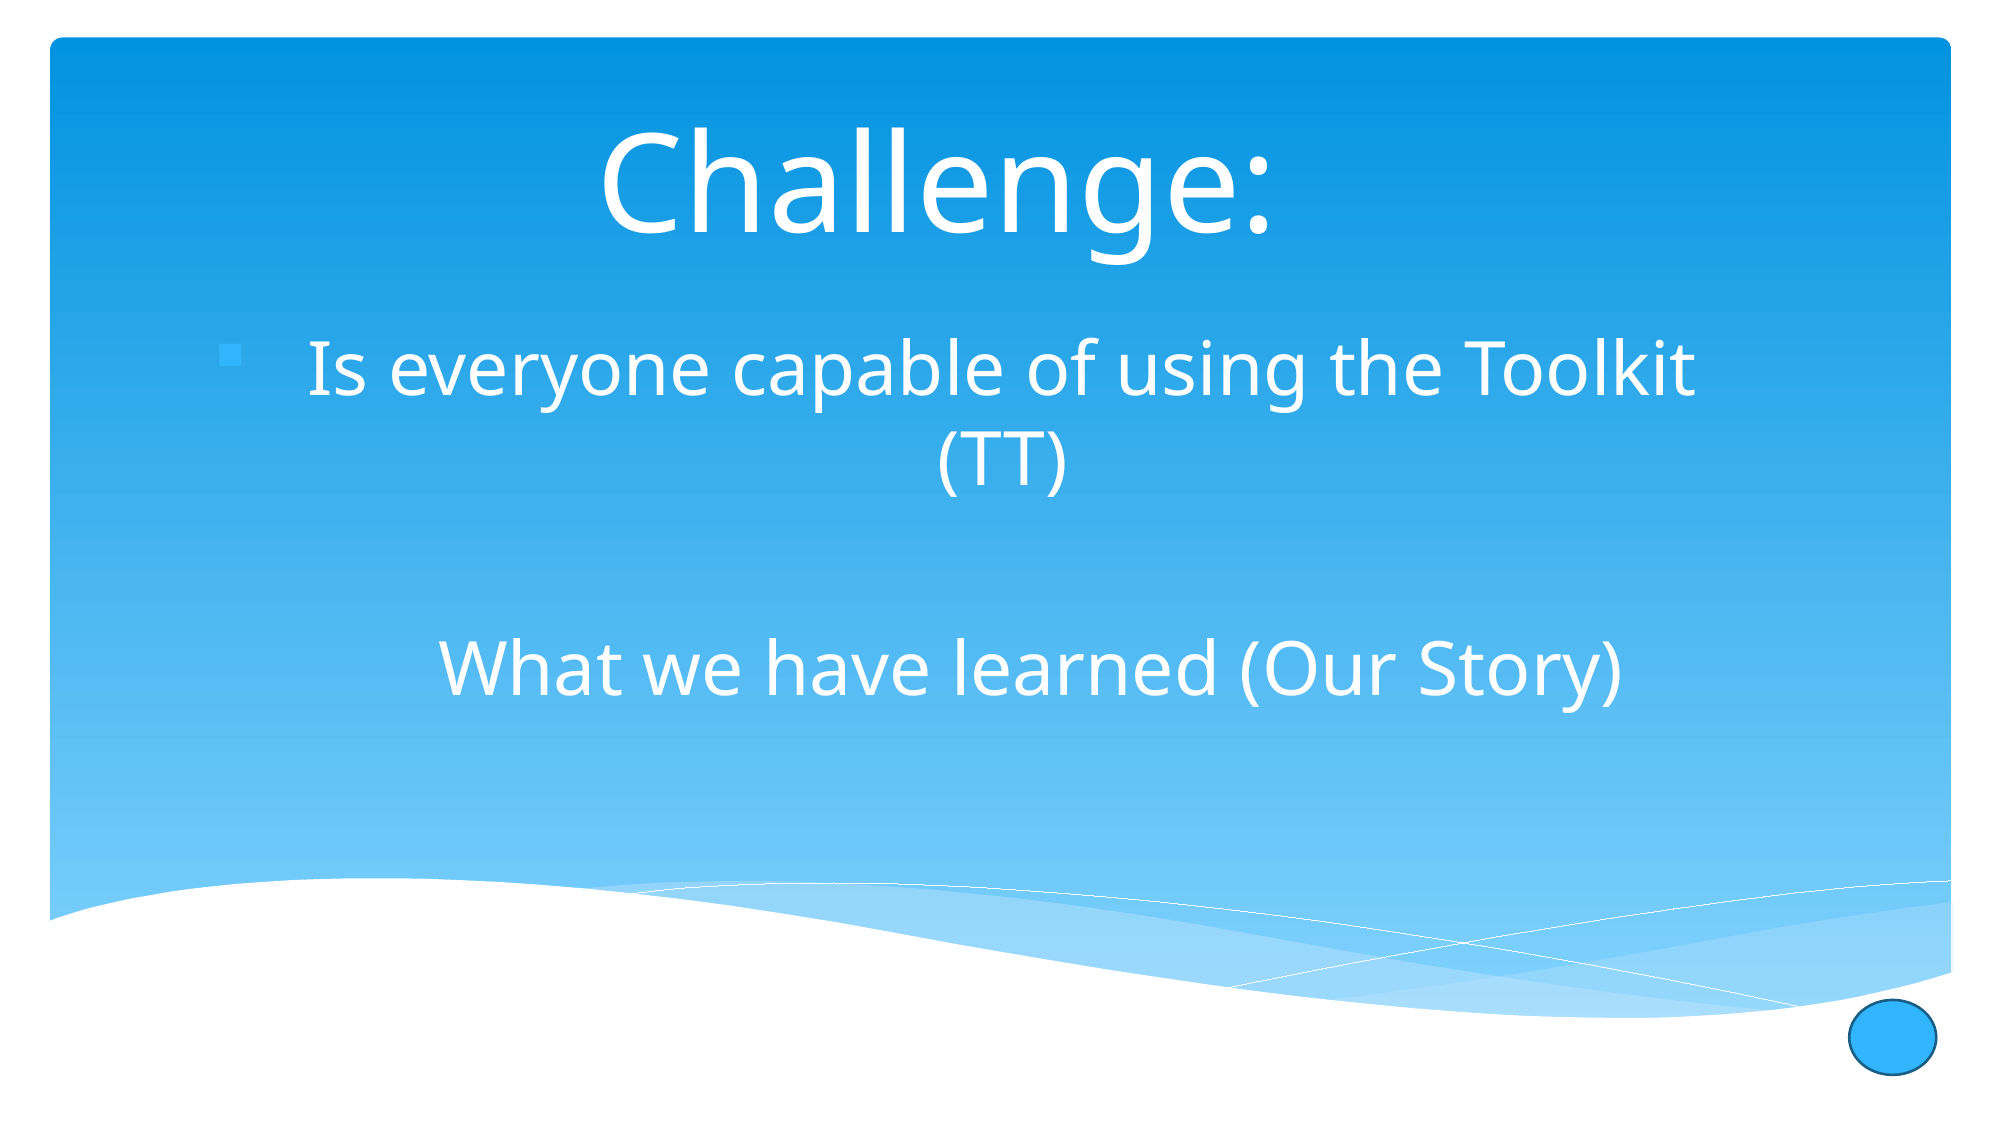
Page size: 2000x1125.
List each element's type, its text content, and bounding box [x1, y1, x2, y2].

title Challenge: [87, 12, 1787, 267]
text_box [1847, 998, 1938, 1077]
subtitle Is everyone capable of using the Toolkit (TT) What we have learned (Our Story) [124, 312, 1787, 725]
